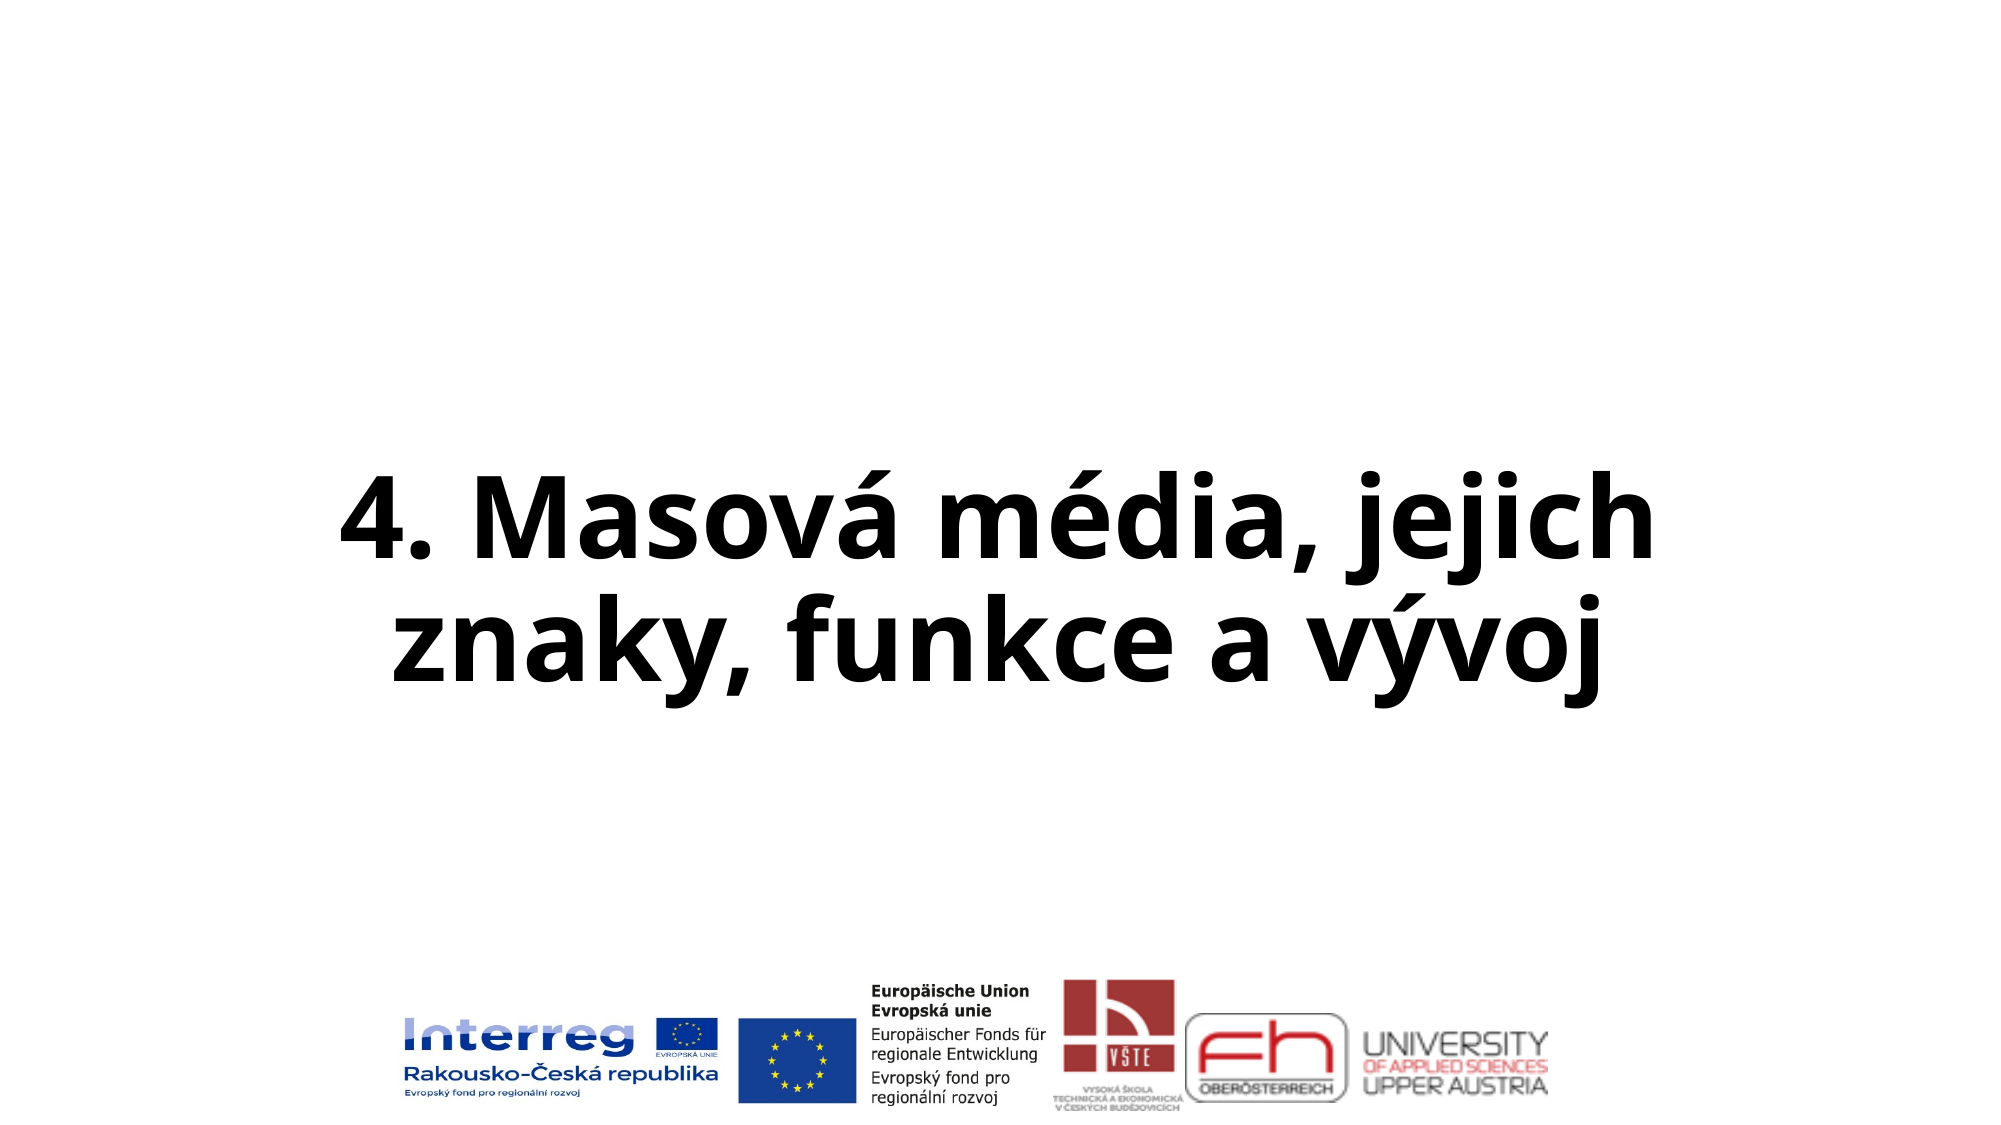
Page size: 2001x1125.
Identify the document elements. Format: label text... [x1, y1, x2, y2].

picture [1185, 1013, 1548, 1103]
text_box 4. Masová média, jejich znaky, funkce a vývoj [249, 316, 1750, 742]
picture [374, 984, 1046, 1125]
picture [1053, 979, 1184, 1111]
